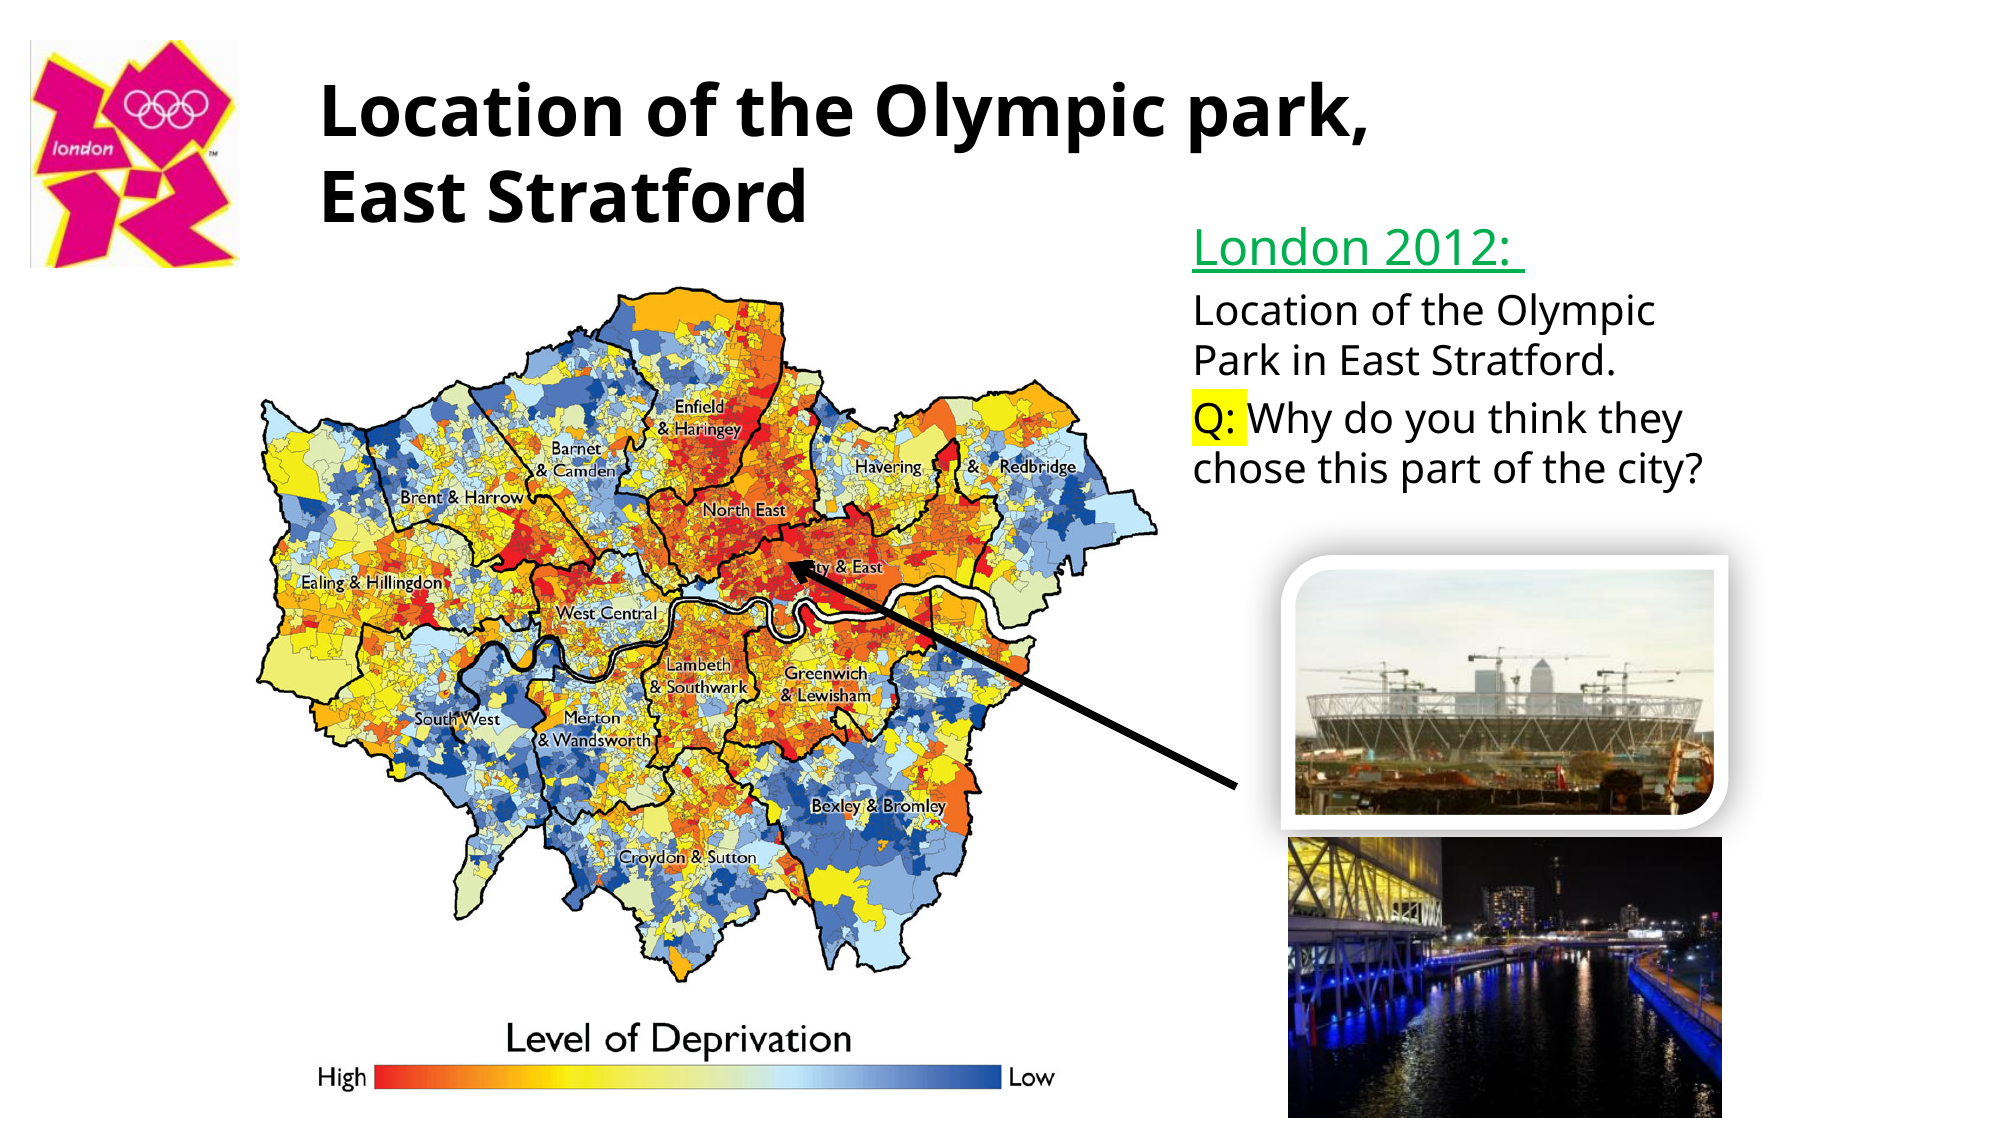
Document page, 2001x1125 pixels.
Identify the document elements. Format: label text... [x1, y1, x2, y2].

picture [255, 269, 1168, 1108]
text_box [787, 562, 1237, 788]
picture [30, 39, 240, 268]
list London 2012: Location of the Olympic Park in East Stratford. Q: Why do you think they chose this part of the city? [1177, 208, 1743, 539]
picture [1287, 562, 1722, 823]
picture [1287, 836, 1722, 1118]
title Location of the Olympic park, East Stratford [303, 57, 2000, 245]
